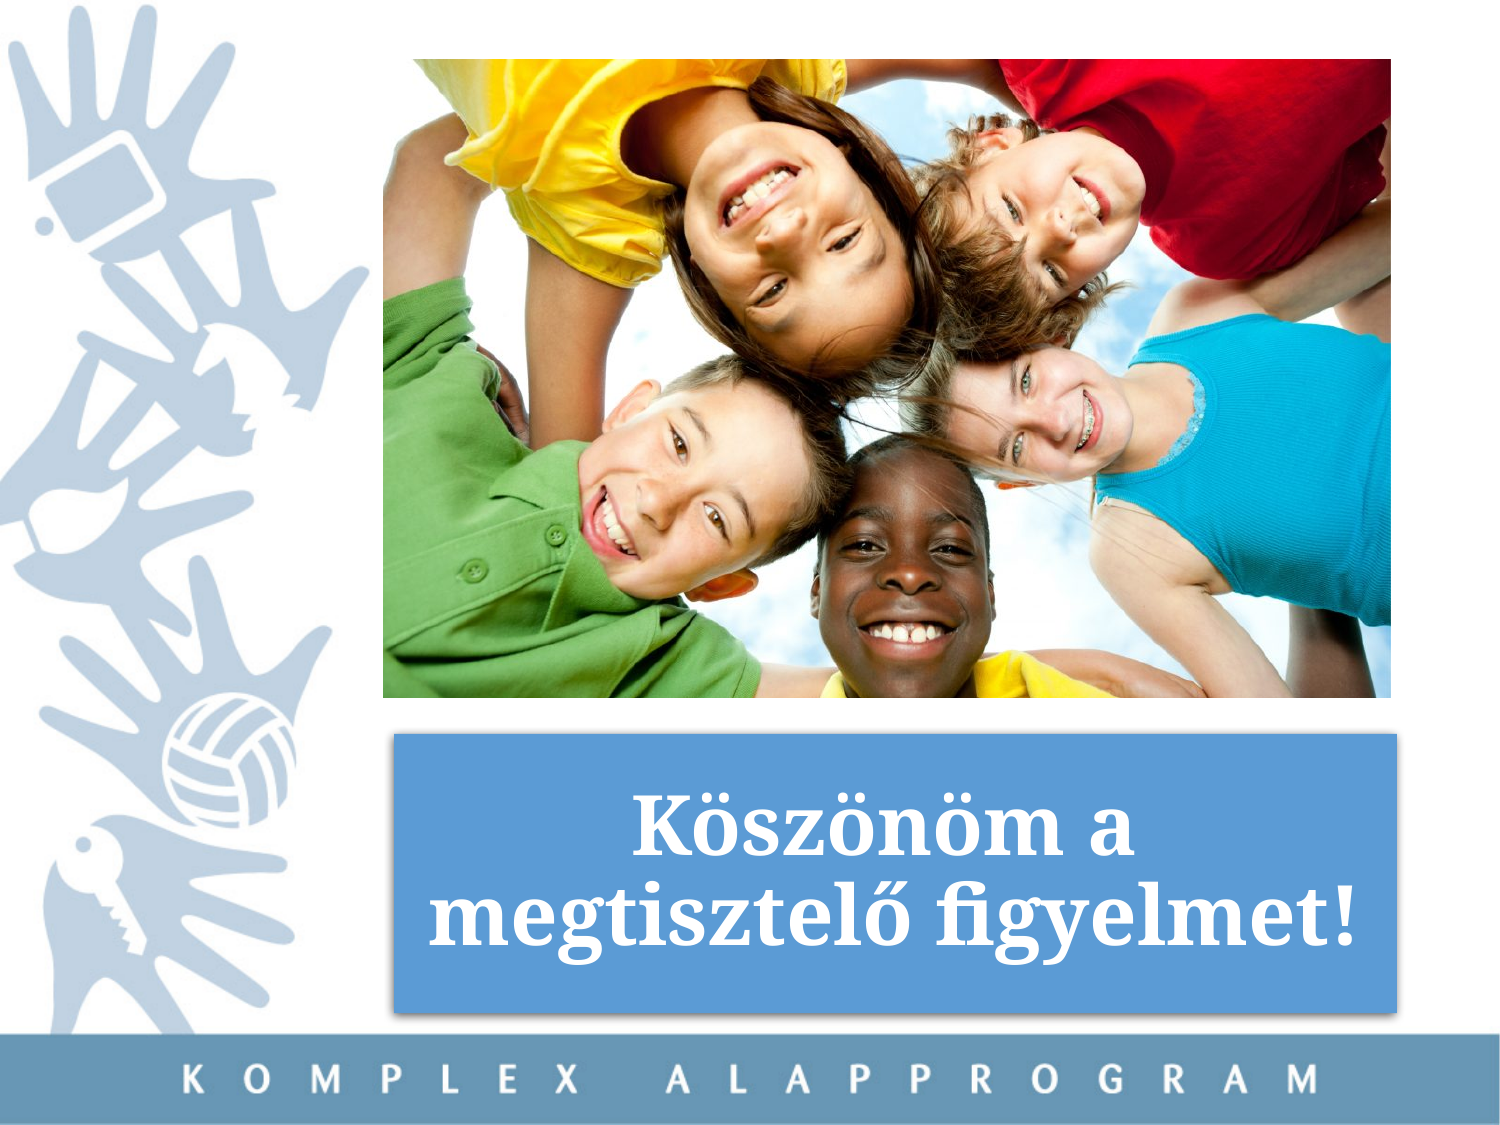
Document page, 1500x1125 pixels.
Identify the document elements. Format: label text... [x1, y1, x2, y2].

list Köszönöm a megtisztelő figyelmet! [394, 733, 1397, 1014]
picture [0, 0, 1500, 1125]
